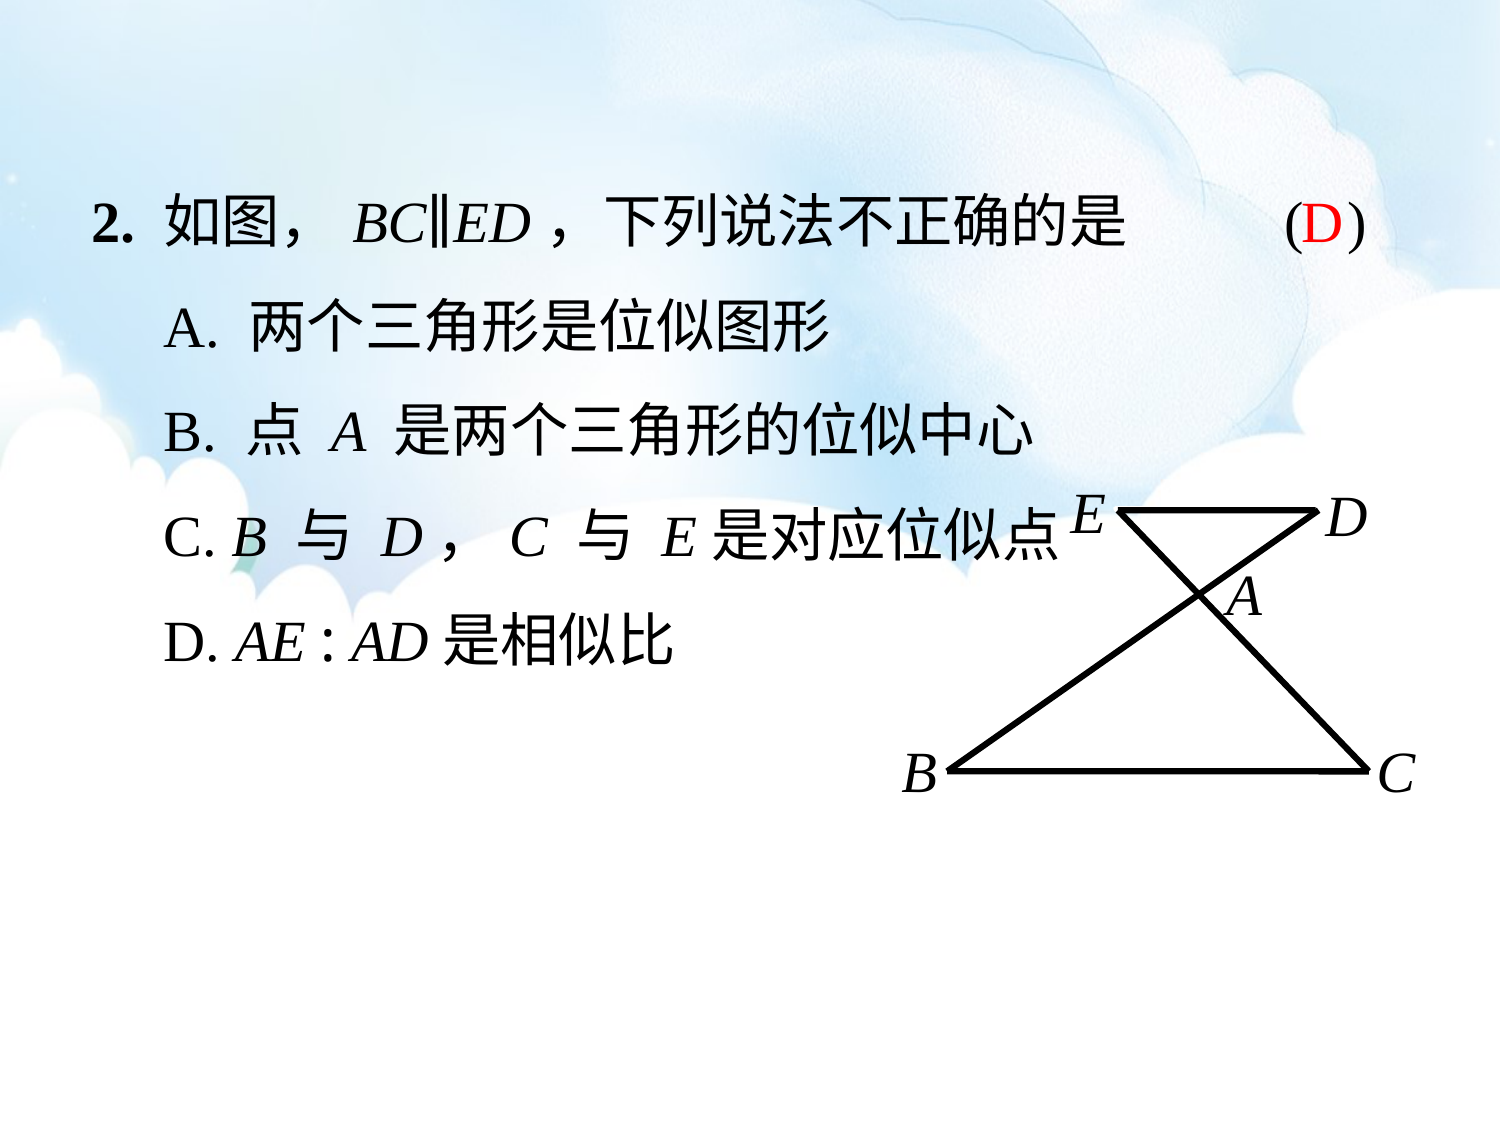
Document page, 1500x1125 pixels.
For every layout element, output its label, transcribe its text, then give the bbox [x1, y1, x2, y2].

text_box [886, 468, 1418, 813]
text_box D [1251, 177, 1394, 262]
text_box 2. 如图，BC∥ED，下列说法不正确的是 ( ) A. 两个三角形是位似图形 B. 点 A 是两个三角形的位似中心 C. B 与 D，C 与 E是对应位似点 D. AE : AD是相似比 [76, 141, 1488, 681]
picture [0, 0, 1500, 1125]
